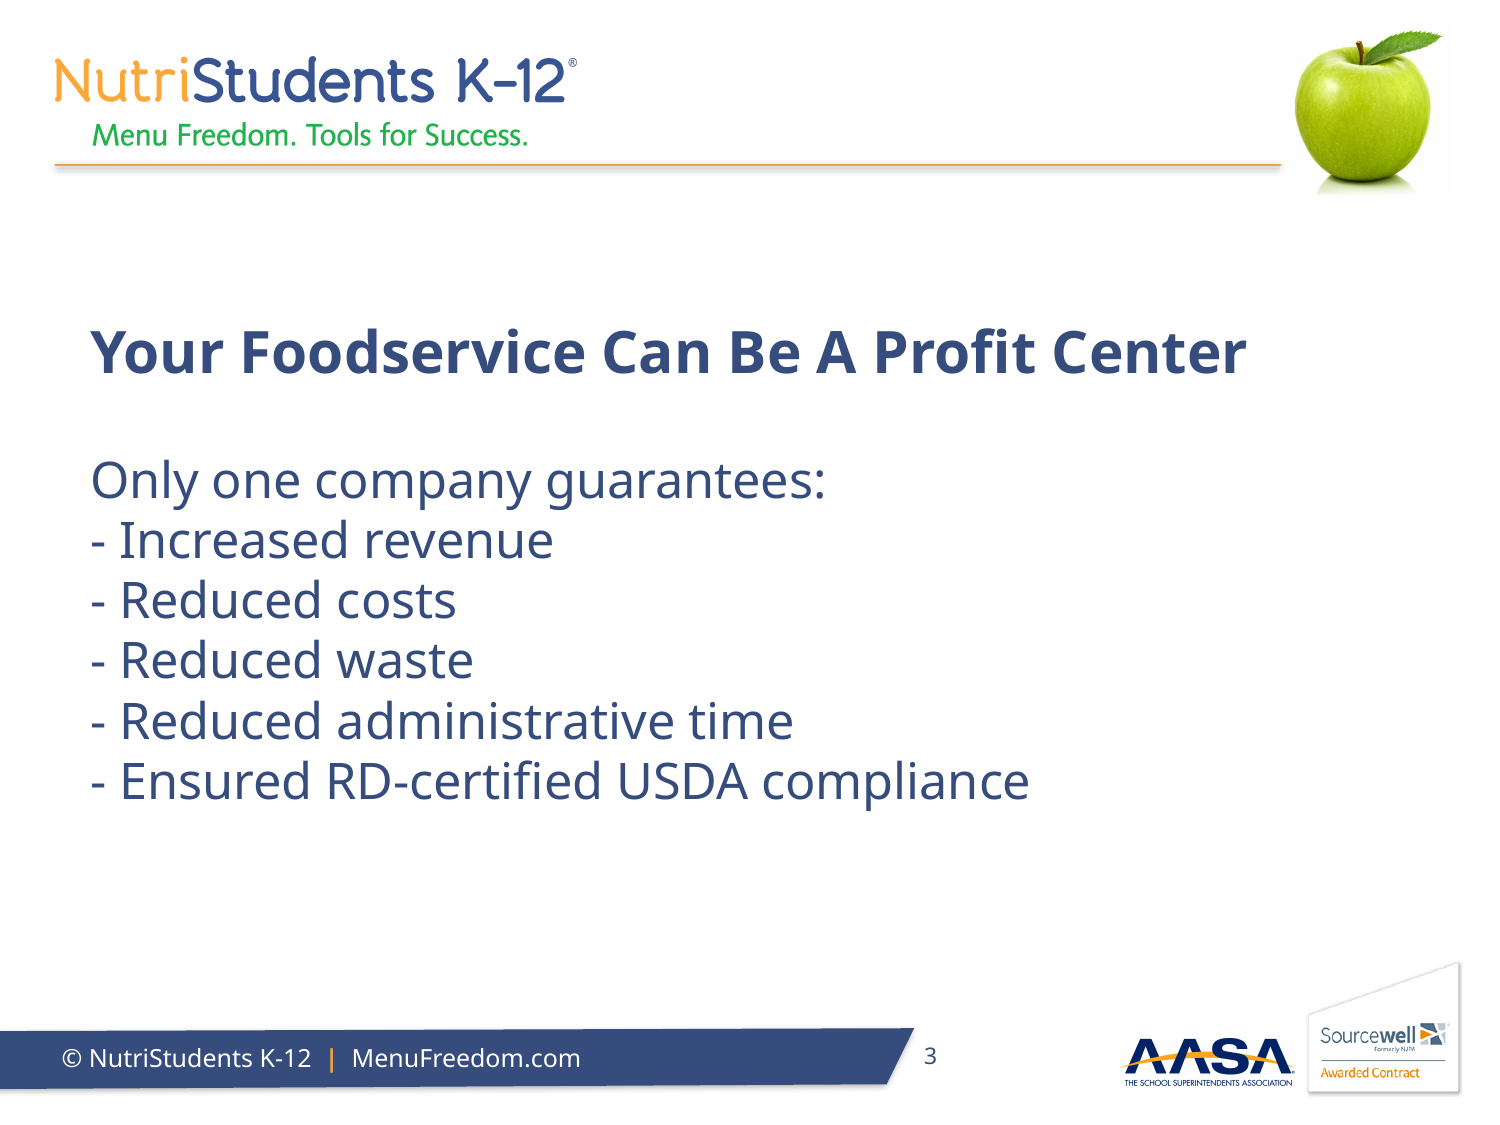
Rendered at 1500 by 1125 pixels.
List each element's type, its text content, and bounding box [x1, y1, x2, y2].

slide_number 3 [909, 1027, 984, 1088]
picture [1280, 24, 1454, 199]
picture [55, 56, 577, 146]
picture [1120, 935, 1487, 1121]
title Your Foodservice Can Be A Profit Center Only one company guarantees: - Increased revenue - Reduced costs - Reduced waste - Reduced administrative time - Ensured RD-certified USDA compliance [75, 306, 1425, 819]
